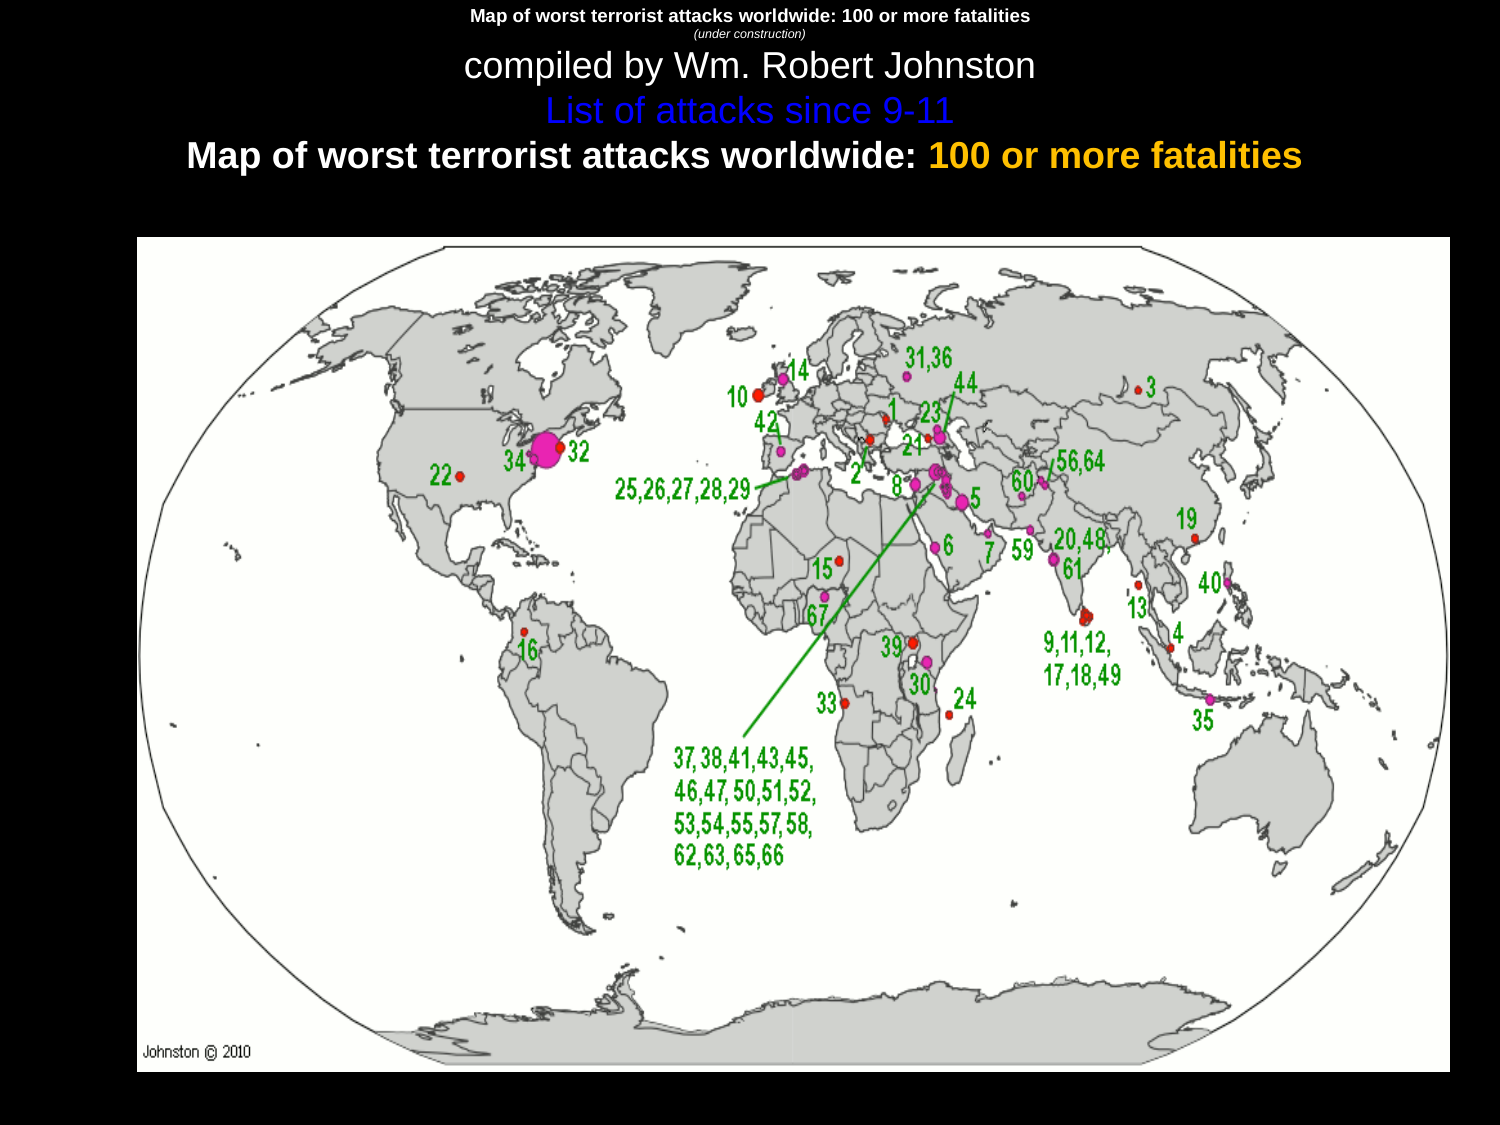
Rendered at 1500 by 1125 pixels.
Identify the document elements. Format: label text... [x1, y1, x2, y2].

picture [137, 237, 1451, 1073]
text_box Map of worst terrorist attacks worldwide: 100 or more fatalities (under construction) compiled by Wm. Robert Johnston List of attacks since 9-11 Map of worst terrorist attacks worldwide: 100 or more fatalities [171, 0, 1329, 229]
